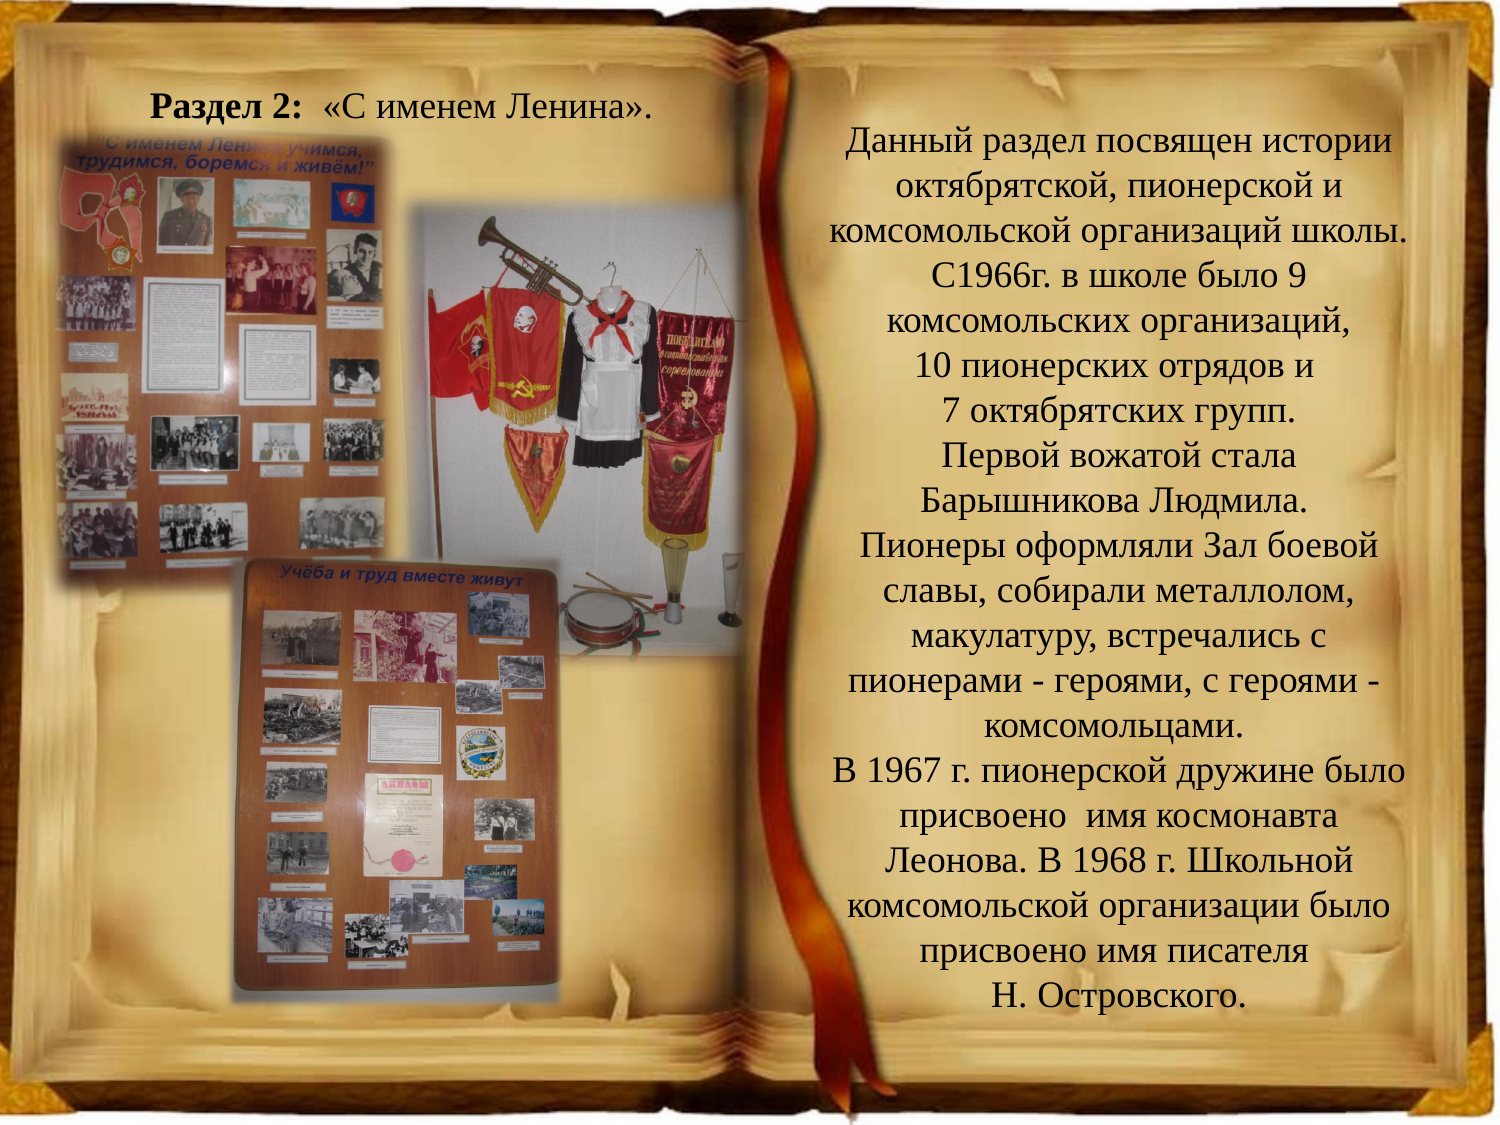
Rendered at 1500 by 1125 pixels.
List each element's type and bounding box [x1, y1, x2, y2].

list [0, 0, 1500, 1125]
picture [40, 120, 756, 1012]
